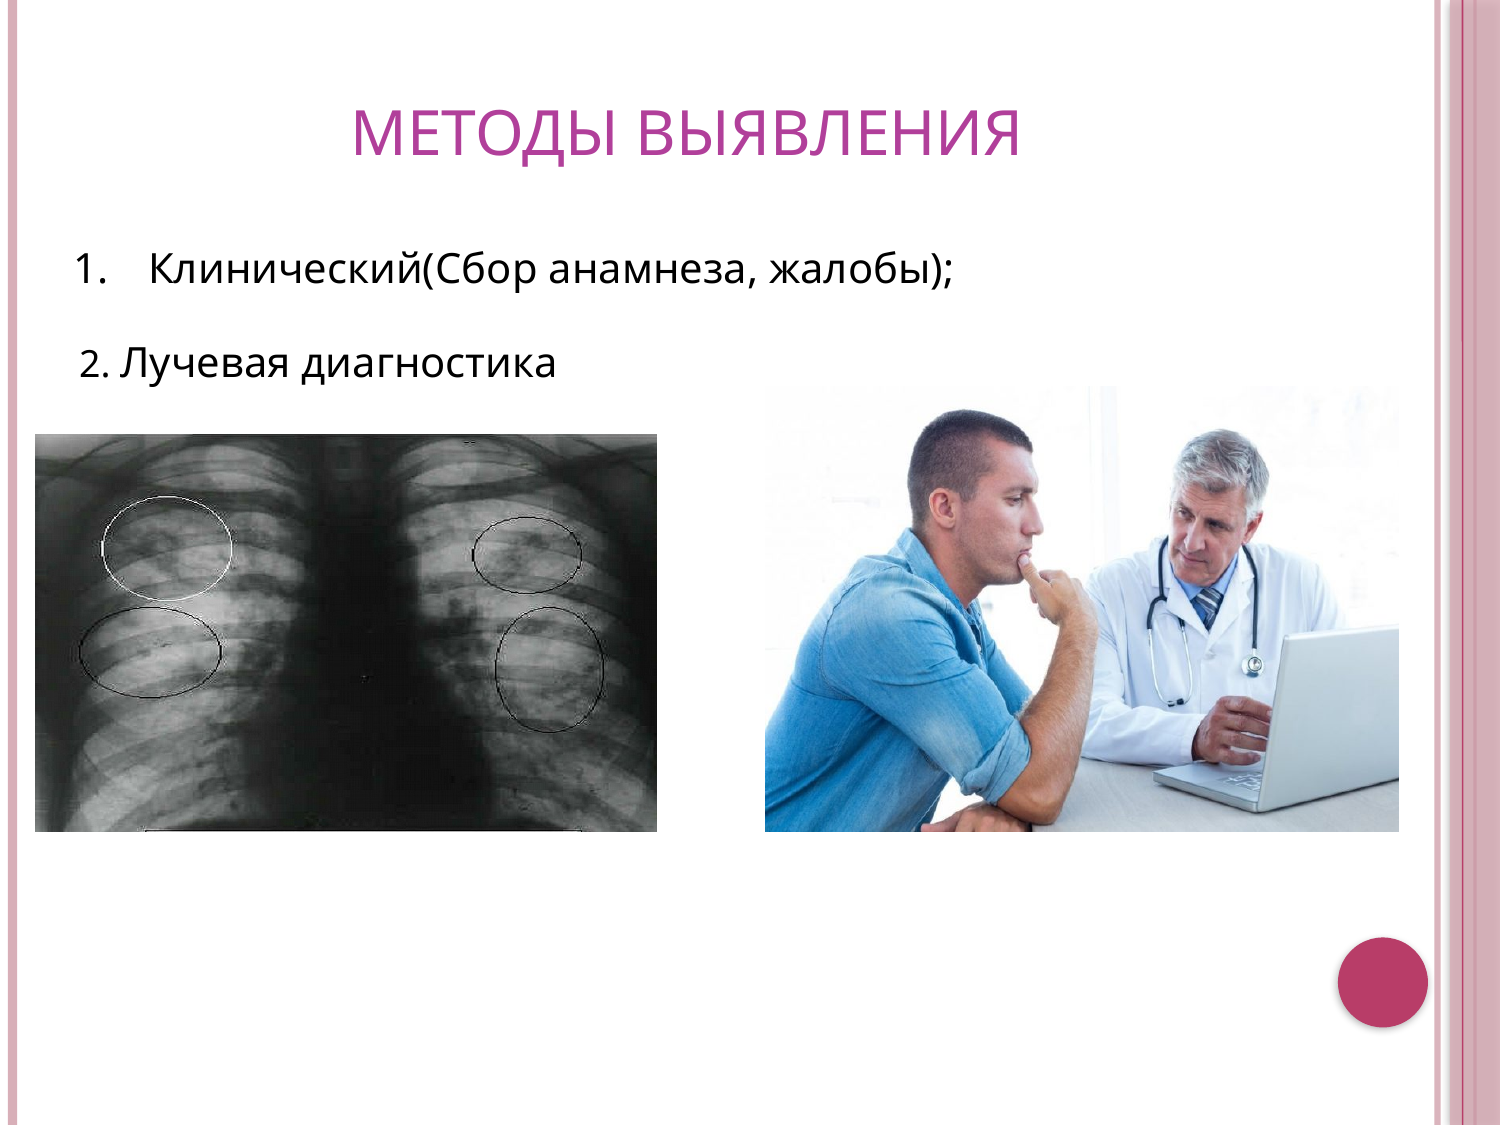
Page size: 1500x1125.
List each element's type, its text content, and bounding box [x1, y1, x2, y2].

title МЕТОДЫ ВЫЯВЛЕНИЯ [75, 45, 1300, 176]
text_box 2. Лучевая диагностика [35, 328, 844, 393]
text_box Клинический(Сбор анамнеза, жалобы); [58, 234, 1430, 350]
picture [34, 433, 657, 833]
picture [765, 386, 1399, 833]
